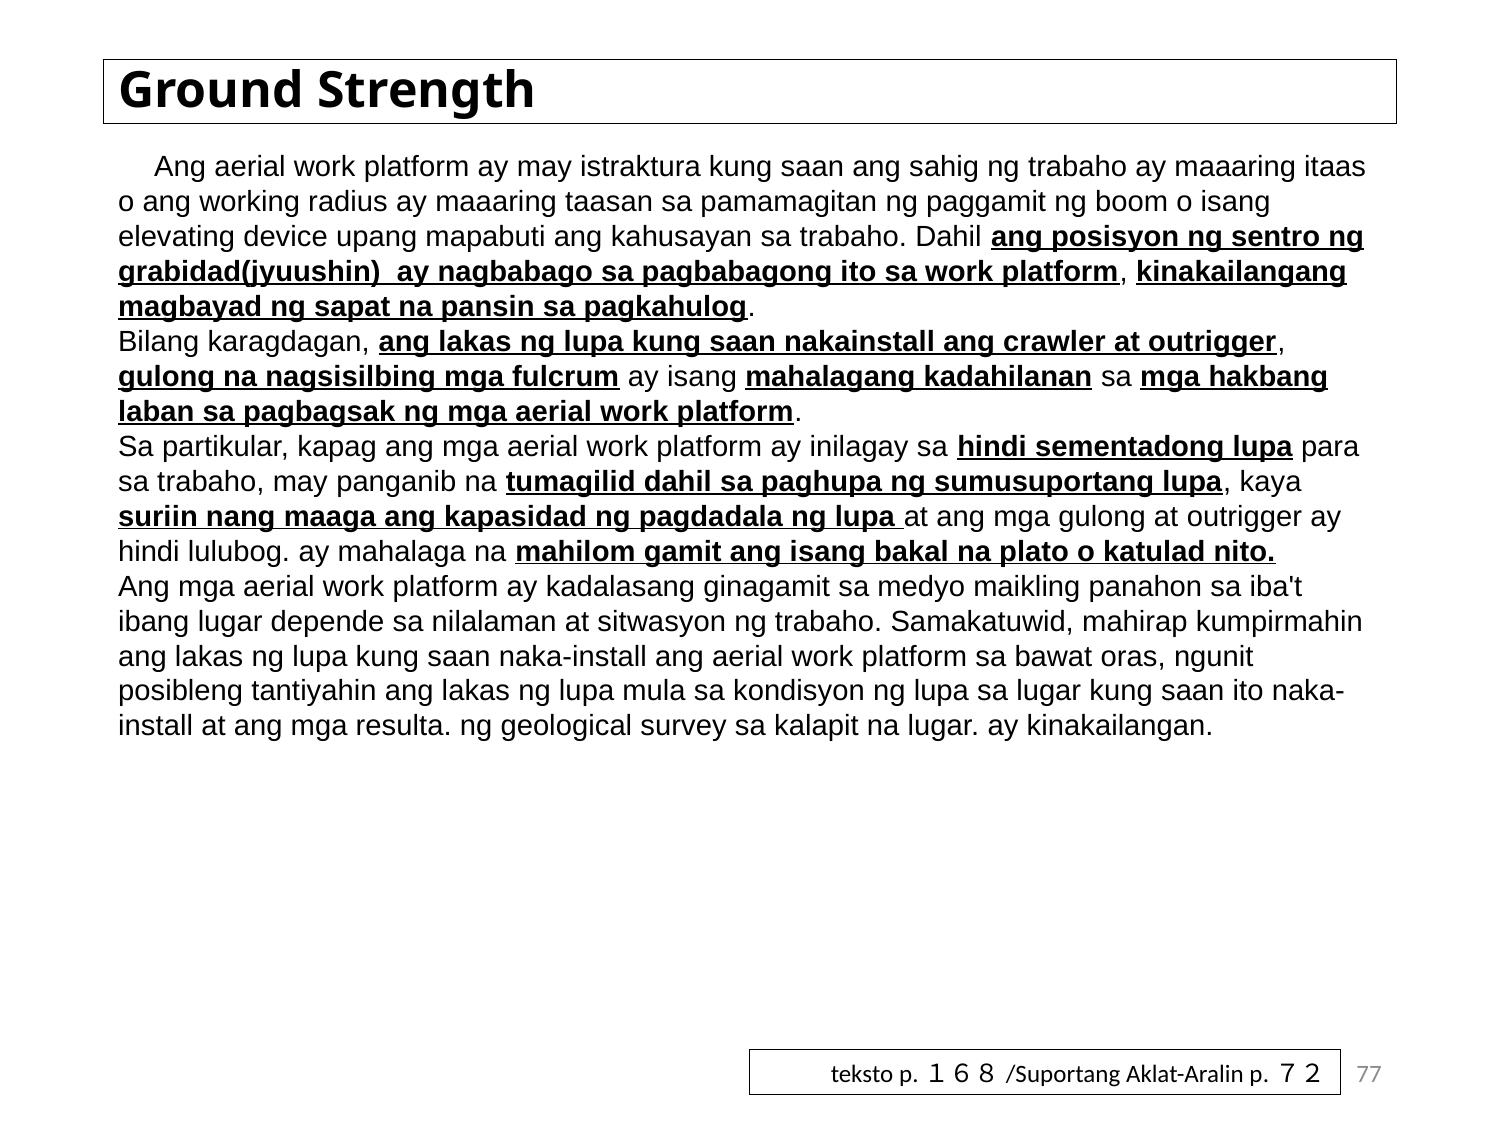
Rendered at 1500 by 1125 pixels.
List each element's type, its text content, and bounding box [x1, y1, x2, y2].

text_box teksto p.１６８/Suportang Aklat-Aralin p.７２ [749, 1049, 1059, 1095]
text_box Ang aerial work platform ay may istraktura kung saan ang sahig ng trabaho ay maaaring itaas o ang working radius ay maaaring taasan sa pamamagitan ng paggamit ng boom o isang elevating device upang mapabuti ang kahusayan sa trabaho. Dahil ang posisyon ng sentro ng grabidad(jyuushin) ay nagbabago sa pagbabagong ito sa work platform, kinakailangang magbayad ng sapat na pansin sa pagkahulog. Bilang karagdagan, ang lakas ng lupa kung saan nakainstall ang crawler at outrigger, gulong na nagsisilbing mga fulcrum ay isang mahalagang kadahilanan sa mga hakbang laban sa pagbagsak ng mga aerial work platform. Sa partikular, kapag ang mga aerial work platform ay inilagay sa hindi sementadong lupa para sa trabaho, may panganib na tumagilid dahil sa paghupa ng sumusuportang lupa, kaya suriin nang maaga ang kapasidad ng pagdadala ng lupa at ang mga gulong at outrigger ay hindi lulubog. ay mahalaga na mahilom gamit ang isang bakal na plato o katulad nito. Ang mga aerial work platform ay kadalasang ginagamit sa medyo maikling panahon sa iba't ibang lugar depende sa nilalaman at sitwasyon ng trabaho. Samakatuwid, mahirap kumpirmahin ang lakas ng lupa kung saan naka-install ang aerial work platform sa bawat oras, ngunit posibleng tantiyahin ang lakas ng lupa mula sa kondisyon ng lupa sa lugar kung saan ito naka-install at ang mga resulta. ng geological survey sa kalapit na lugar. ay kinakailangan. [103, 139, 1397, 563]
title Ground Strength [103, 59, 1397, 124]
slide_number 77 [1059, 1042, 1397, 1103]
